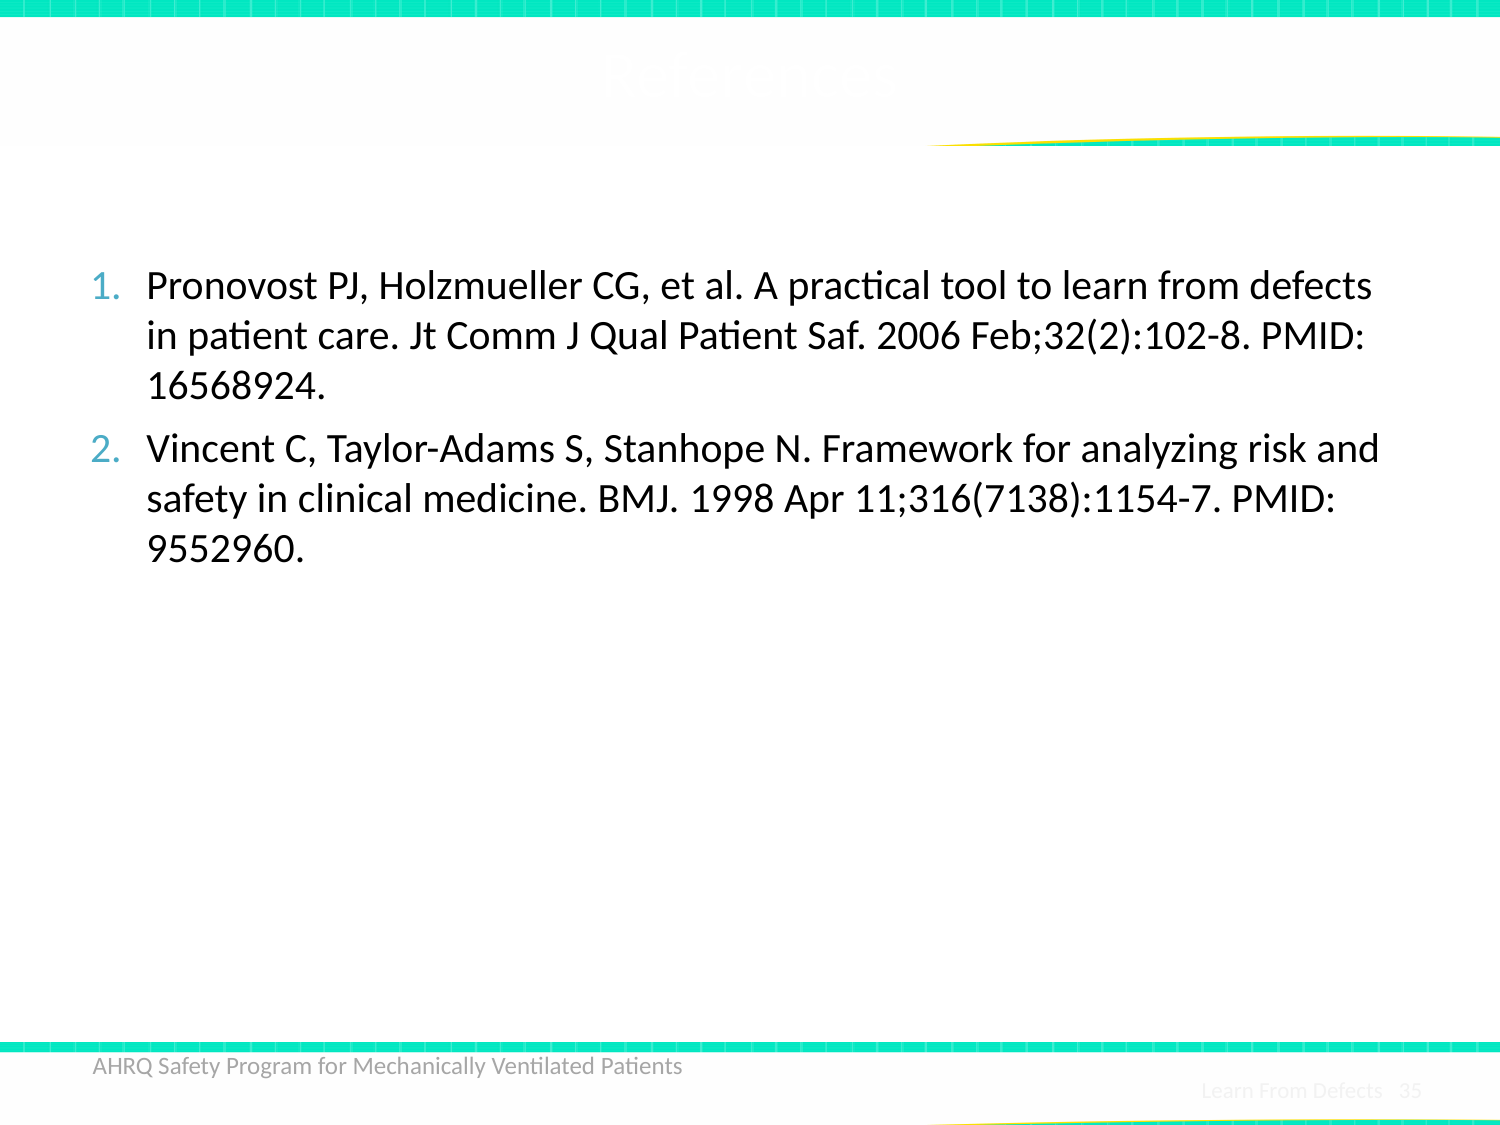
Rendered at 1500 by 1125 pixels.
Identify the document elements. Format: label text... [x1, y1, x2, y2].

list Pronovost PJ, Holzmueller CG, et al. A practical tool to learn from defects in patient care. Jt Comm J Qual Patient Saf. 2006 Feb;32(2):102-8. PMID: 16568924. Vincent C, Taylor-Adams S, Stanhope N. Framework for analyzing risk and safety in clinical medicine. BMJ. 1998 Apr 11;316(7138):1154-7. PMID: 9552960. [75, 249, 1425, 1027]
picture [0, 1042, 1500, 1125]
picture [0, 0, 1500, 146]
title References [75, 5, 1425, 138]
